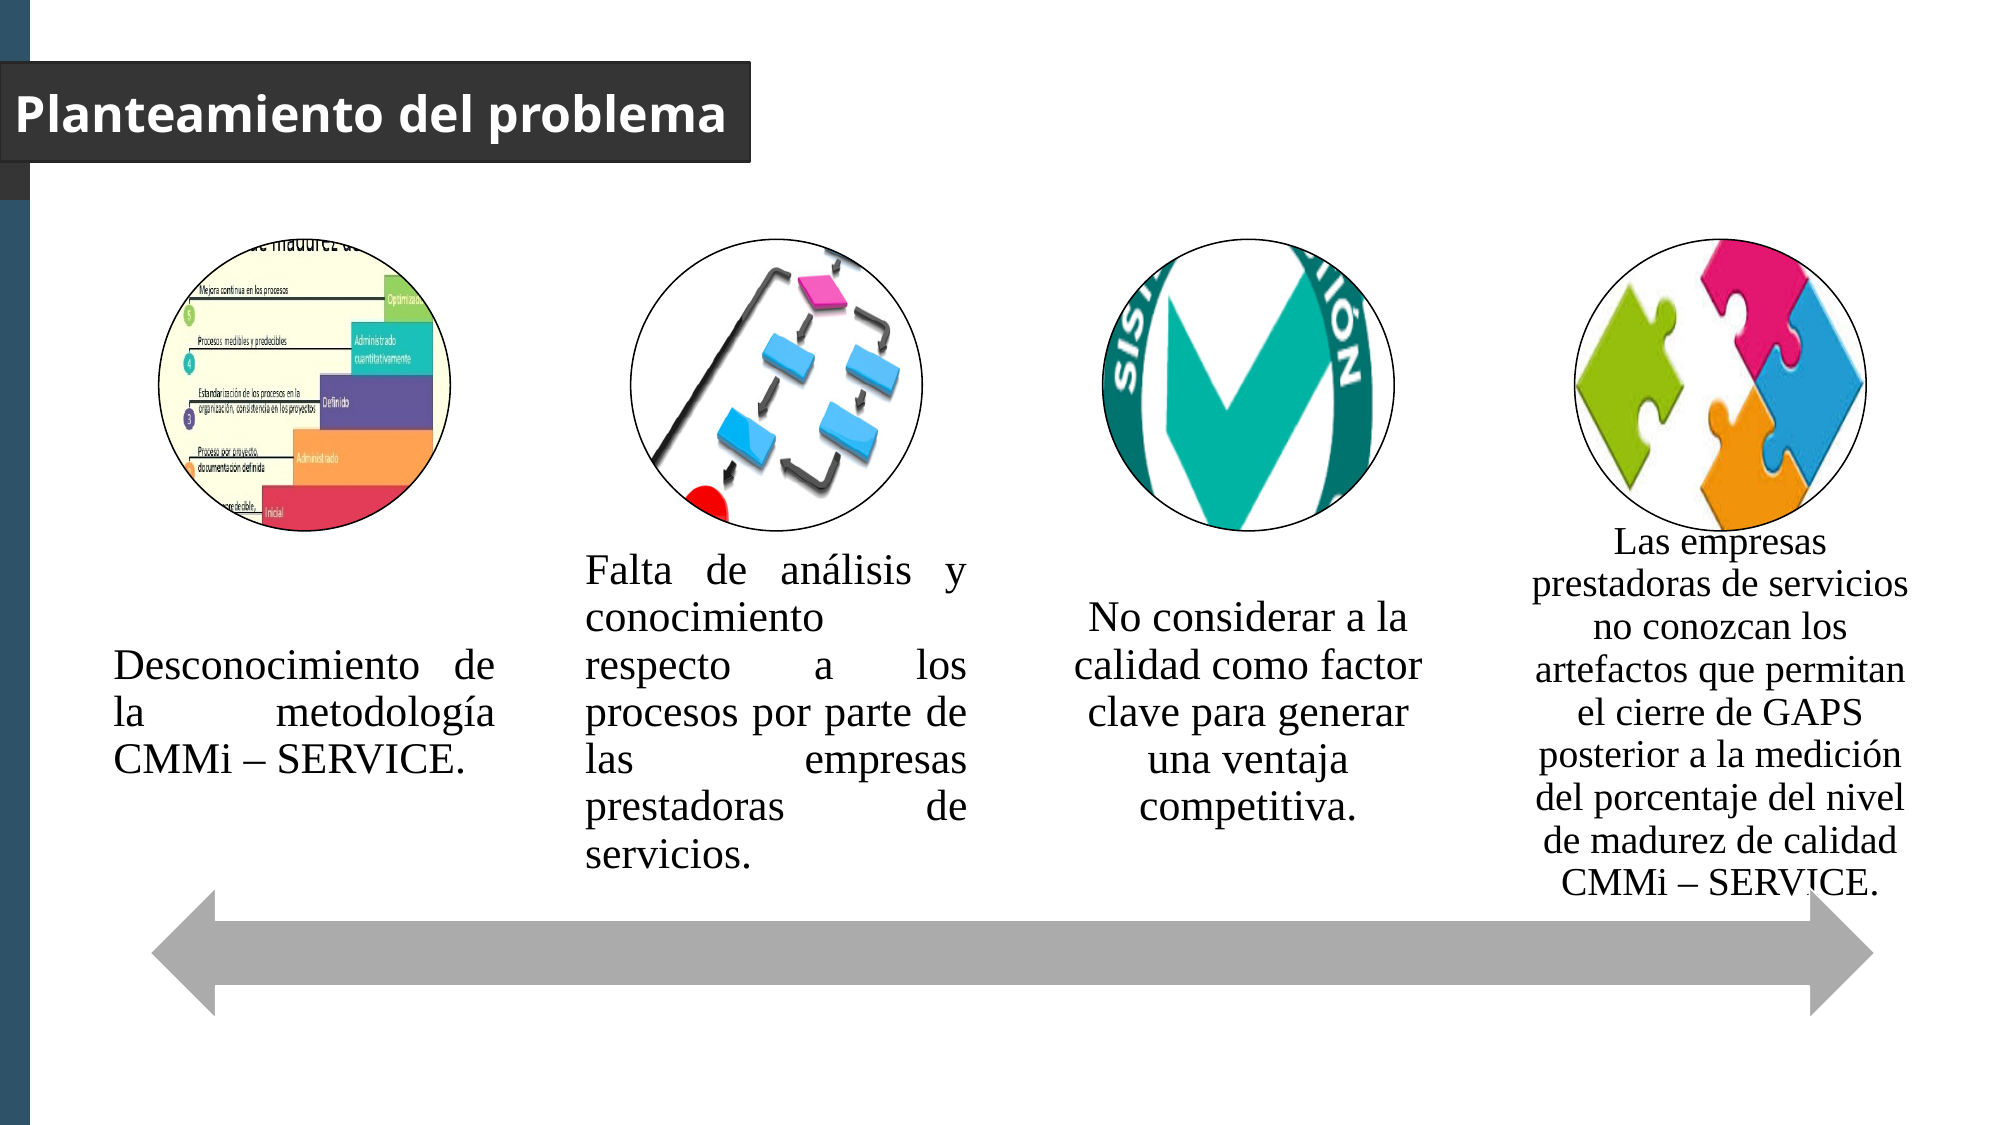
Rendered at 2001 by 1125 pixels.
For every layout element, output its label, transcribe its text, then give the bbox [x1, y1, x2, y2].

text_box Planteamiento del problema [0, 61, 751, 163]
text_box [30, 0, 2000, 1125]
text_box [74, 186, 1951, 1063]
